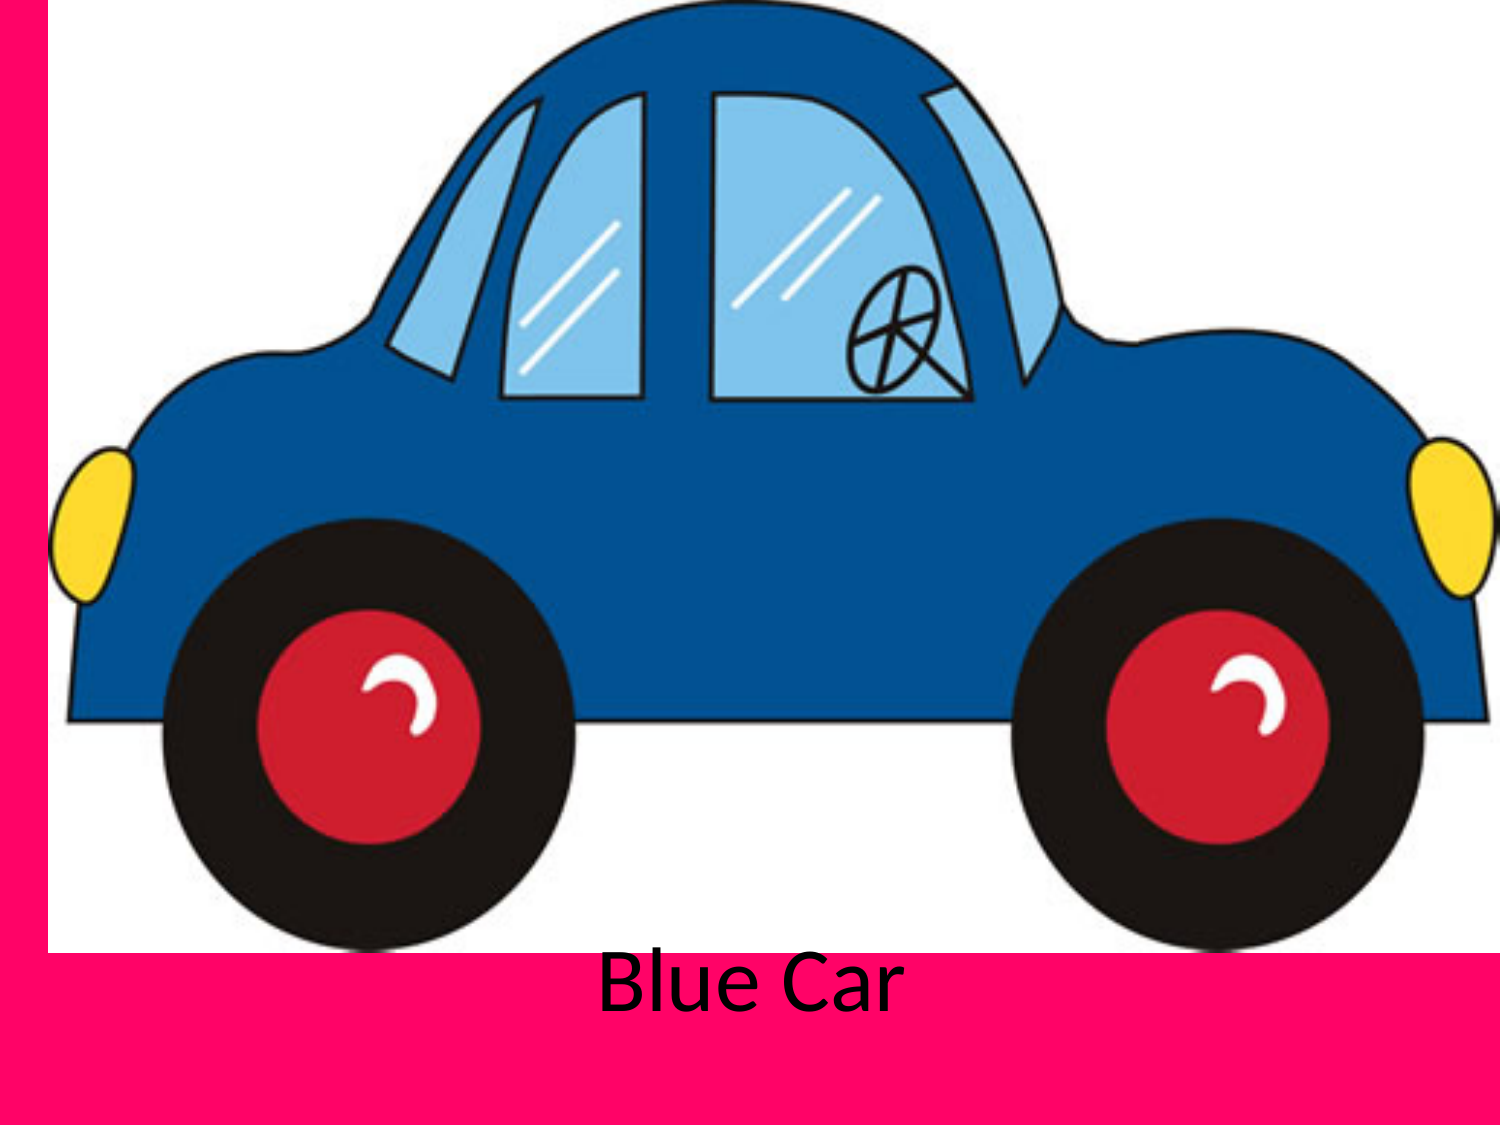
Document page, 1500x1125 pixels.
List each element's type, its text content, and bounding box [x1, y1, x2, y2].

picture [47, 0, 1500, 953]
title Blue Car [76, 961, 1427, 1069]
